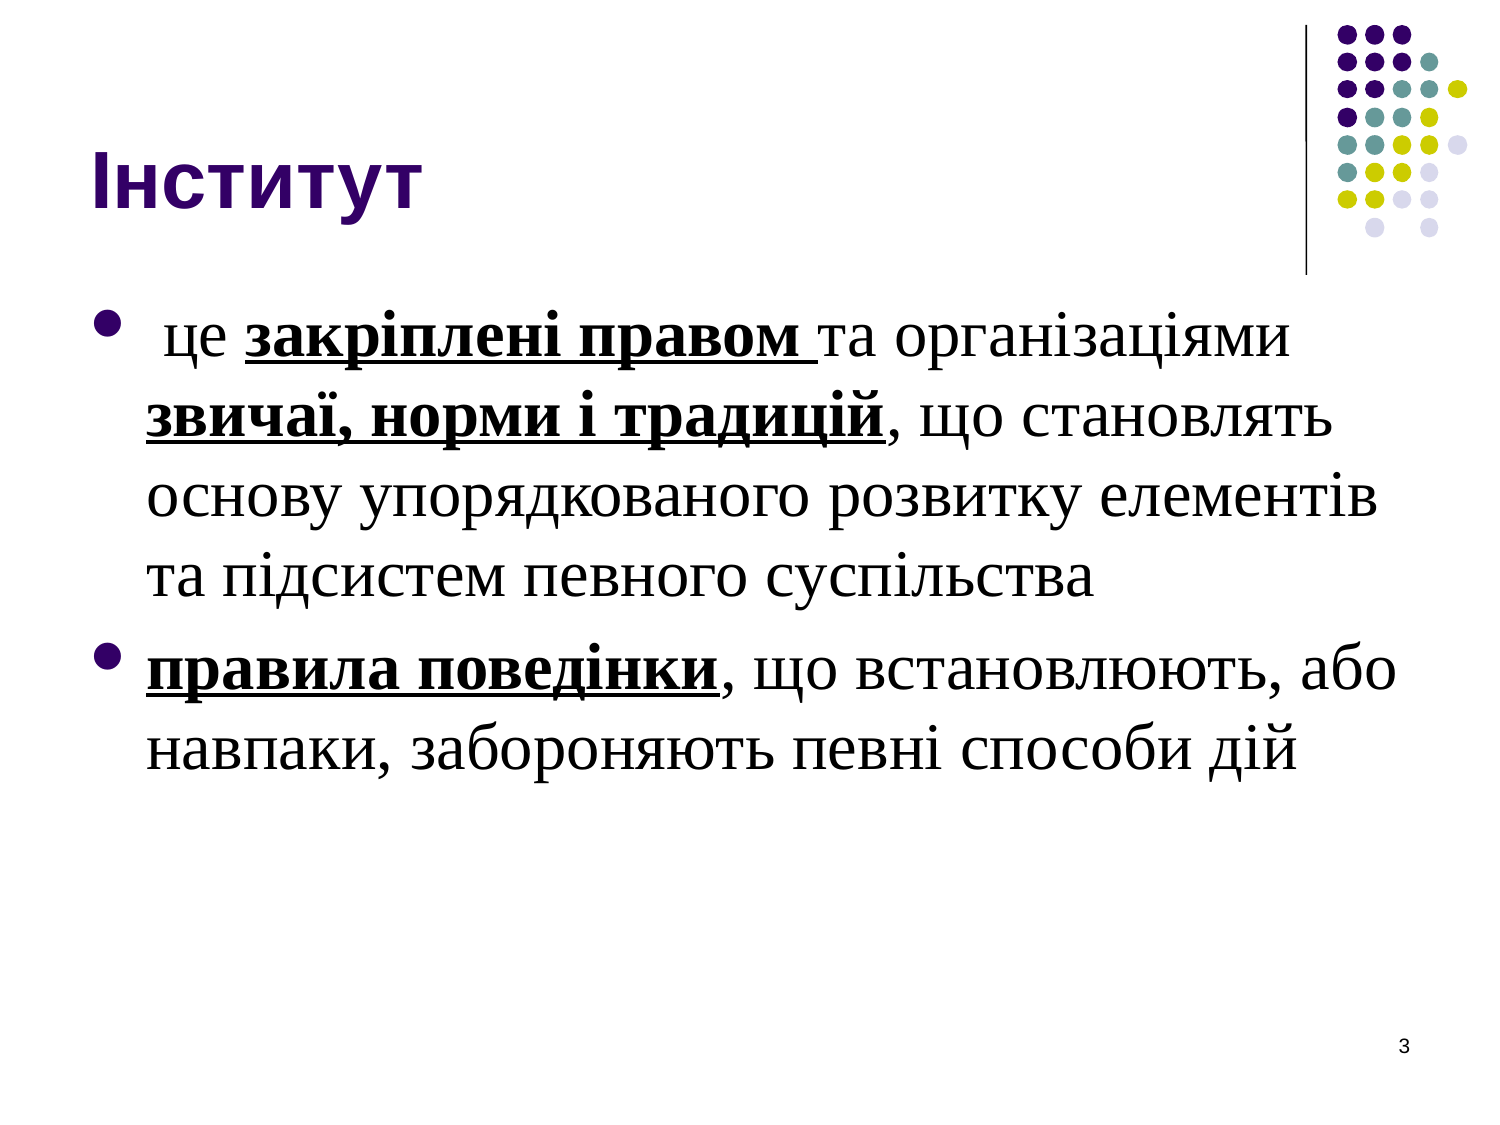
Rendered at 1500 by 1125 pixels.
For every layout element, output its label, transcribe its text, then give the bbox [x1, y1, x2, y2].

list це закріплені правом та організаціями звичаї, норми і традицій, що становлять основу упорядкованого розвитку елементів та підсистем певного суспільства правила поведінки, що встановлюють, або навпаки, забороняють певні способи дій [75, 282, 1425, 1006]
slide_number 3 [1074, 1024, 1426, 1101]
title Інститут [75, 20, 1313, 233]
